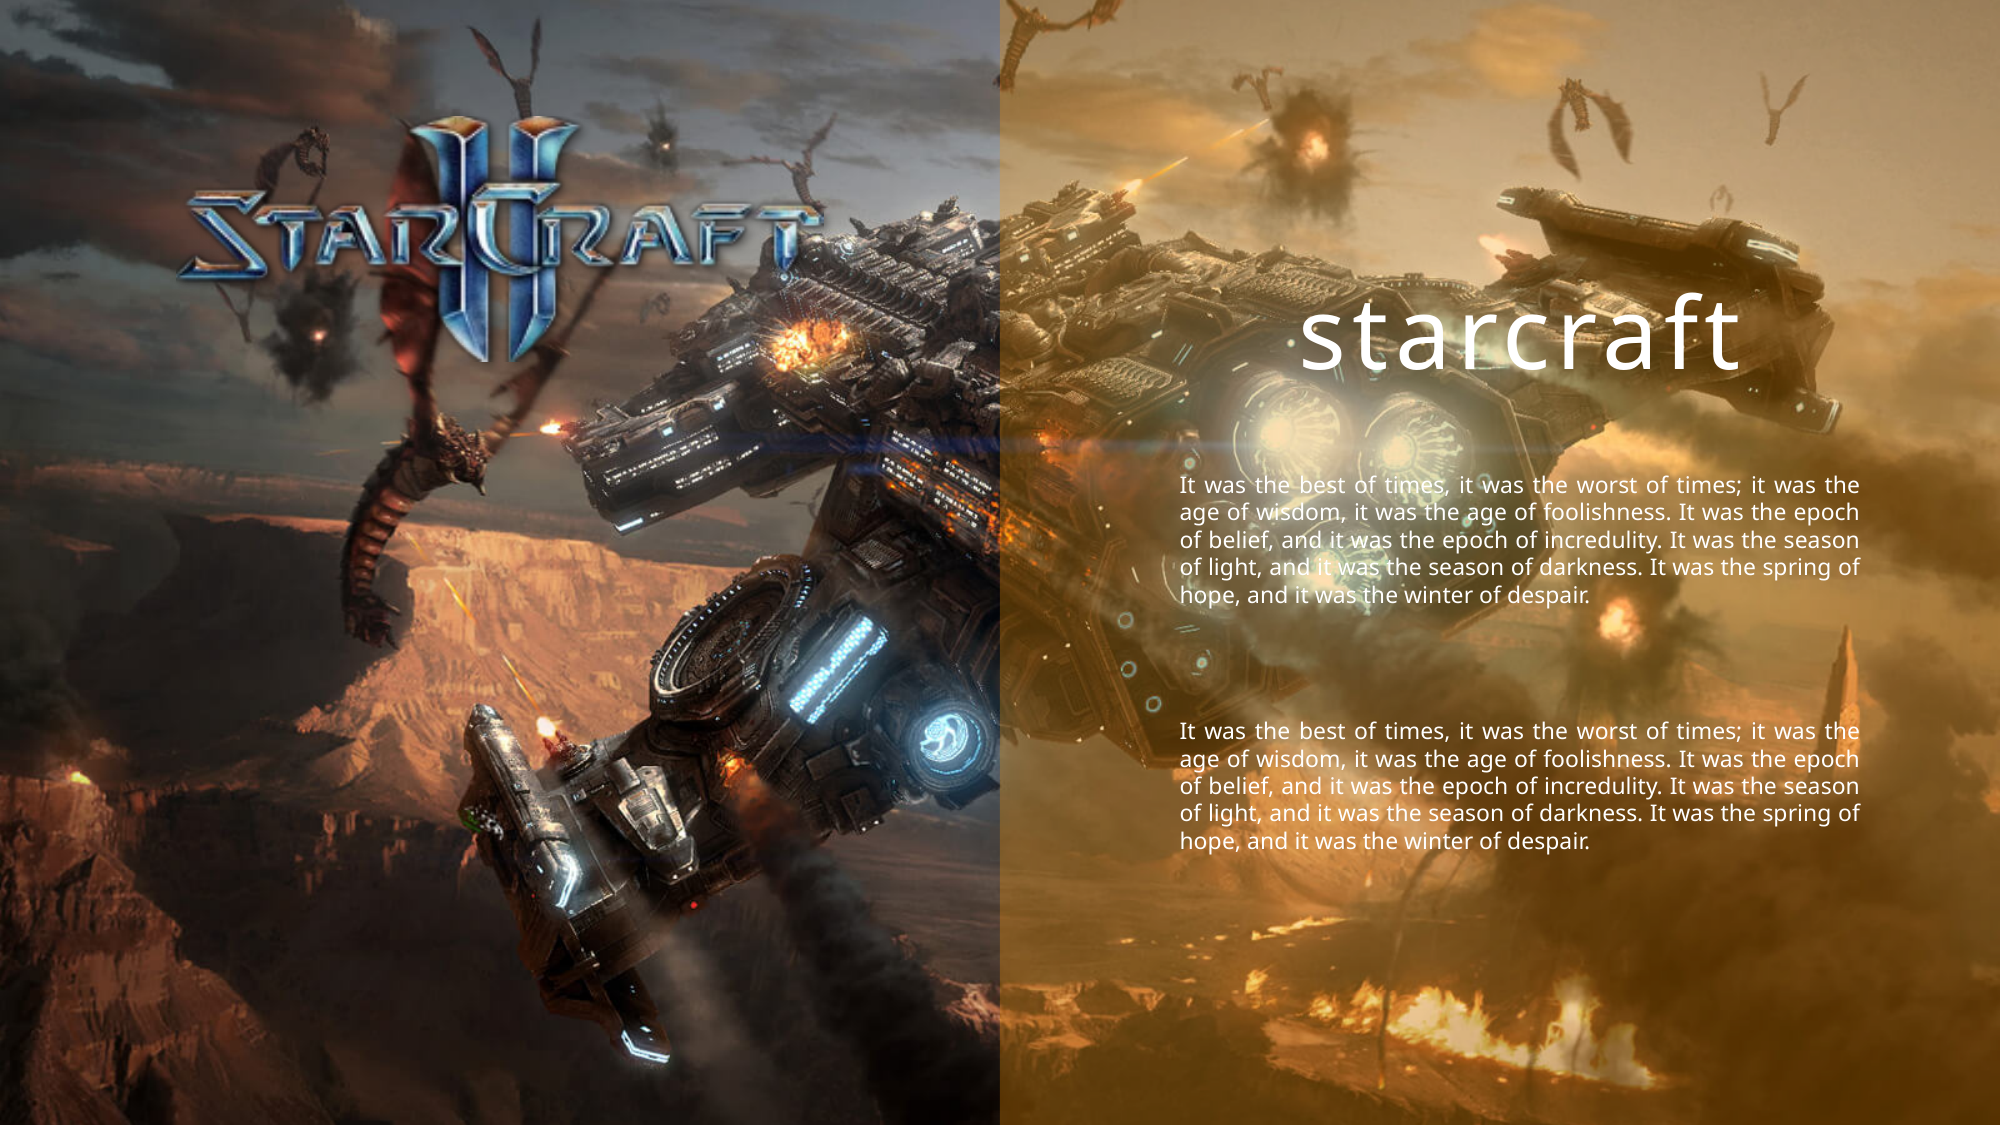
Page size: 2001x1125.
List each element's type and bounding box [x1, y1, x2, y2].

text_box [715, 261, 2000, 864]
picture [0, 0, 2000, 1125]
